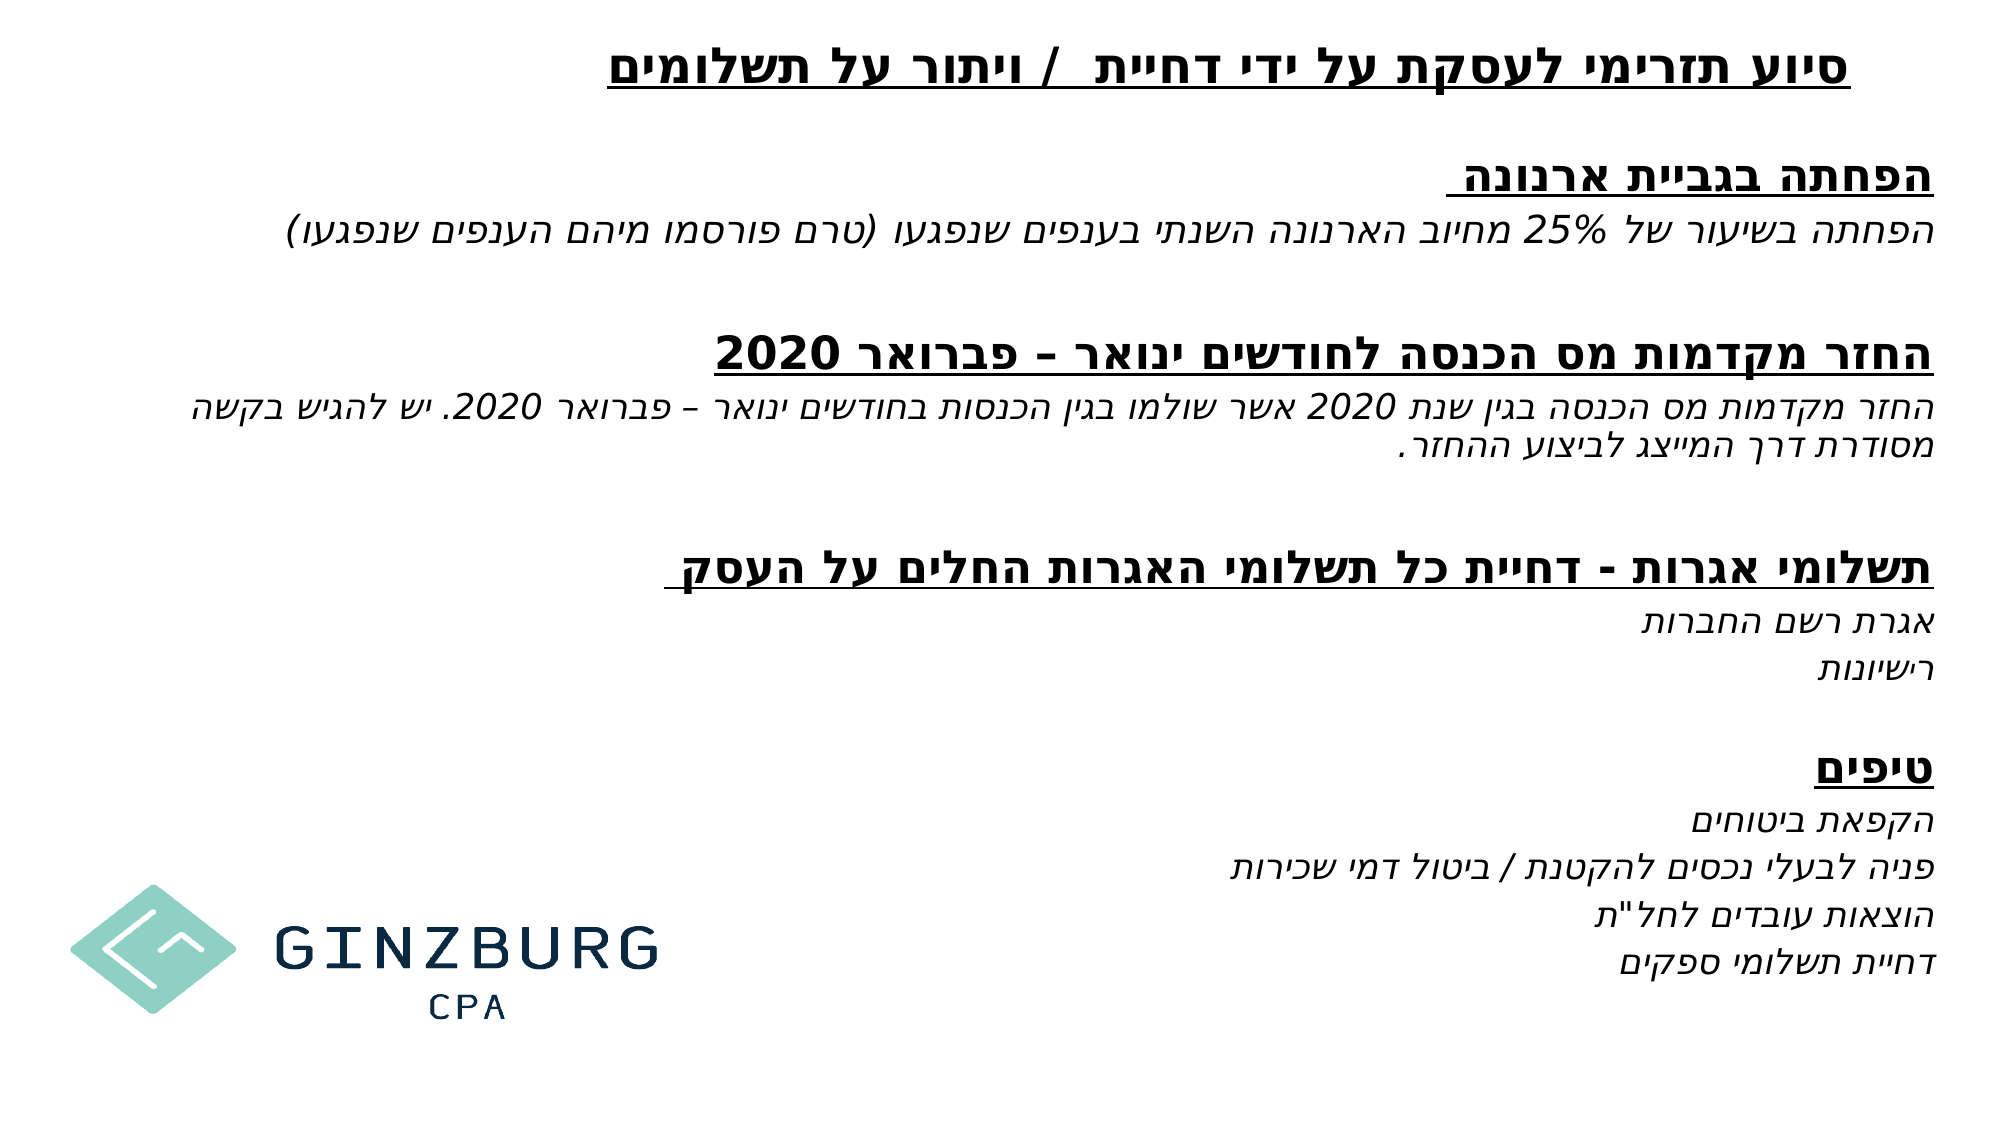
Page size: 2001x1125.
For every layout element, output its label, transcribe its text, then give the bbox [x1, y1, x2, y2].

picture [0, 715, 826, 1125]
title סיוע תזרימי לעסקת על ידי דחיית / ויתור על תשלומים [290, 31, 1866, 104]
list הפחתה בגביית ארנונה הפחתה בשיעור של 25% מחיוב הארנונה השנתי בענפים שנפגעו (טרם פורסמו מיהם הענפים שנפגעו) החזר מקדמות מס הכנסה לחודשים ינואר – פברואר 2020 החזר מקדמות מס הכנסה בגין שנת 2020 אשר שולמו בגין הכנסות בחודשים ינואר – פברואר 2020. יש להגיש בקשה מסודרת דרך המייצג לביצוע ההחזר. תשלומי אגרות - דחיית כל תשלומי האגרות החלים על העסק אגרת רשם החברות רישיונות טיפים הקפאת ביטוחים פניה לבעלי נכסים להקטנת / ביטול דמי שכירות הוצאות עובדים לחל"ת דחיית תשלומי ספקים [94, 144, 1950, 992]
